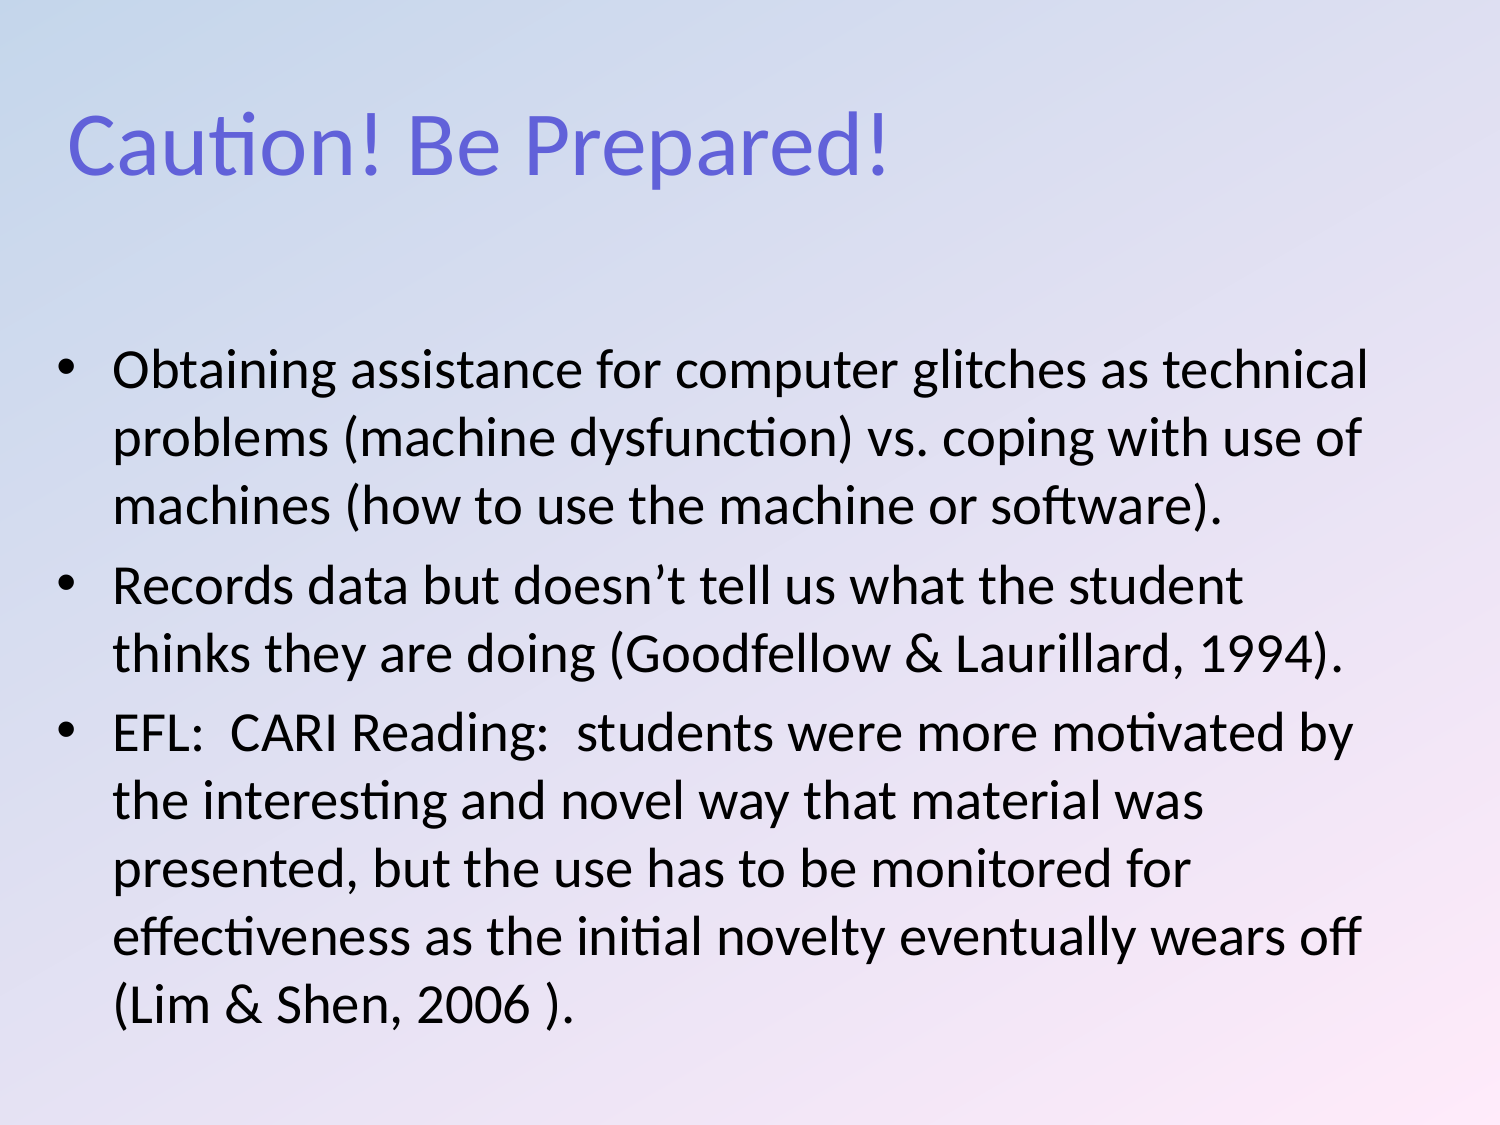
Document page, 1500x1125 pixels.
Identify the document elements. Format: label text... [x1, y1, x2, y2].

title Caution! Be Prepared! [0, 45, 1157, 233]
list Obtaining assistance for computer glitches as technical problems (machine dysfunction) vs. coping with use of machines (how to use the machine or software). Records data but doesn’t tell us what the student thinks they are doing (Goodfellow & Laurillard, 1994). EFL: CARI Reading: students were more motivated by the interesting and novel way that material was presented, but the use has to be monitored for effectiveness as the initial novelty eventually wears off (Lim & Shen, 2006 ). [41, 324, 1392, 1068]
